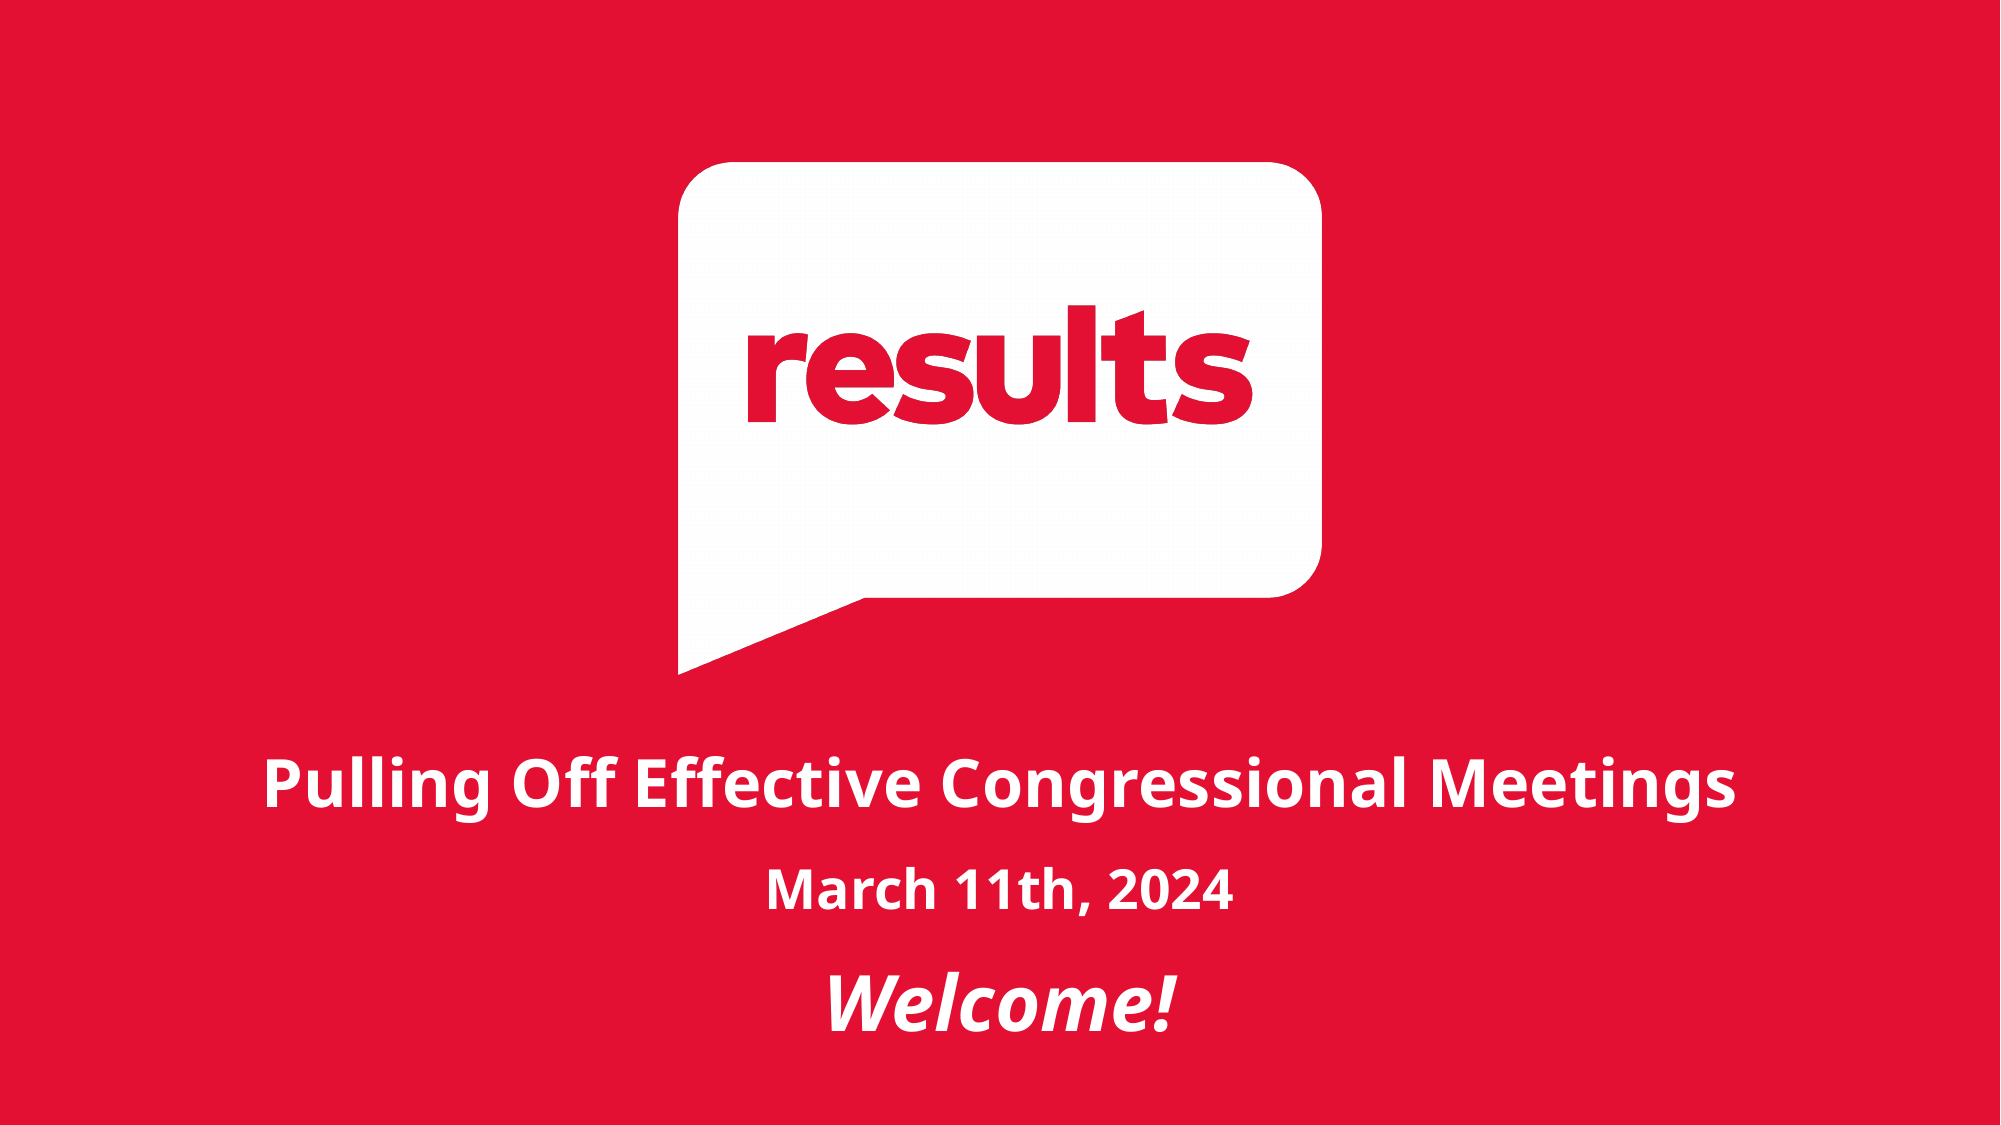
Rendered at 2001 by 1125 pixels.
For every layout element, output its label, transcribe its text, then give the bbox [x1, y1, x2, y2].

picture [678, 162, 1322, 350]
text_box Pulling Off Effective Congressional Meetings March 11th, 2024 Welcome! [0, 350, 2000, 1125]
